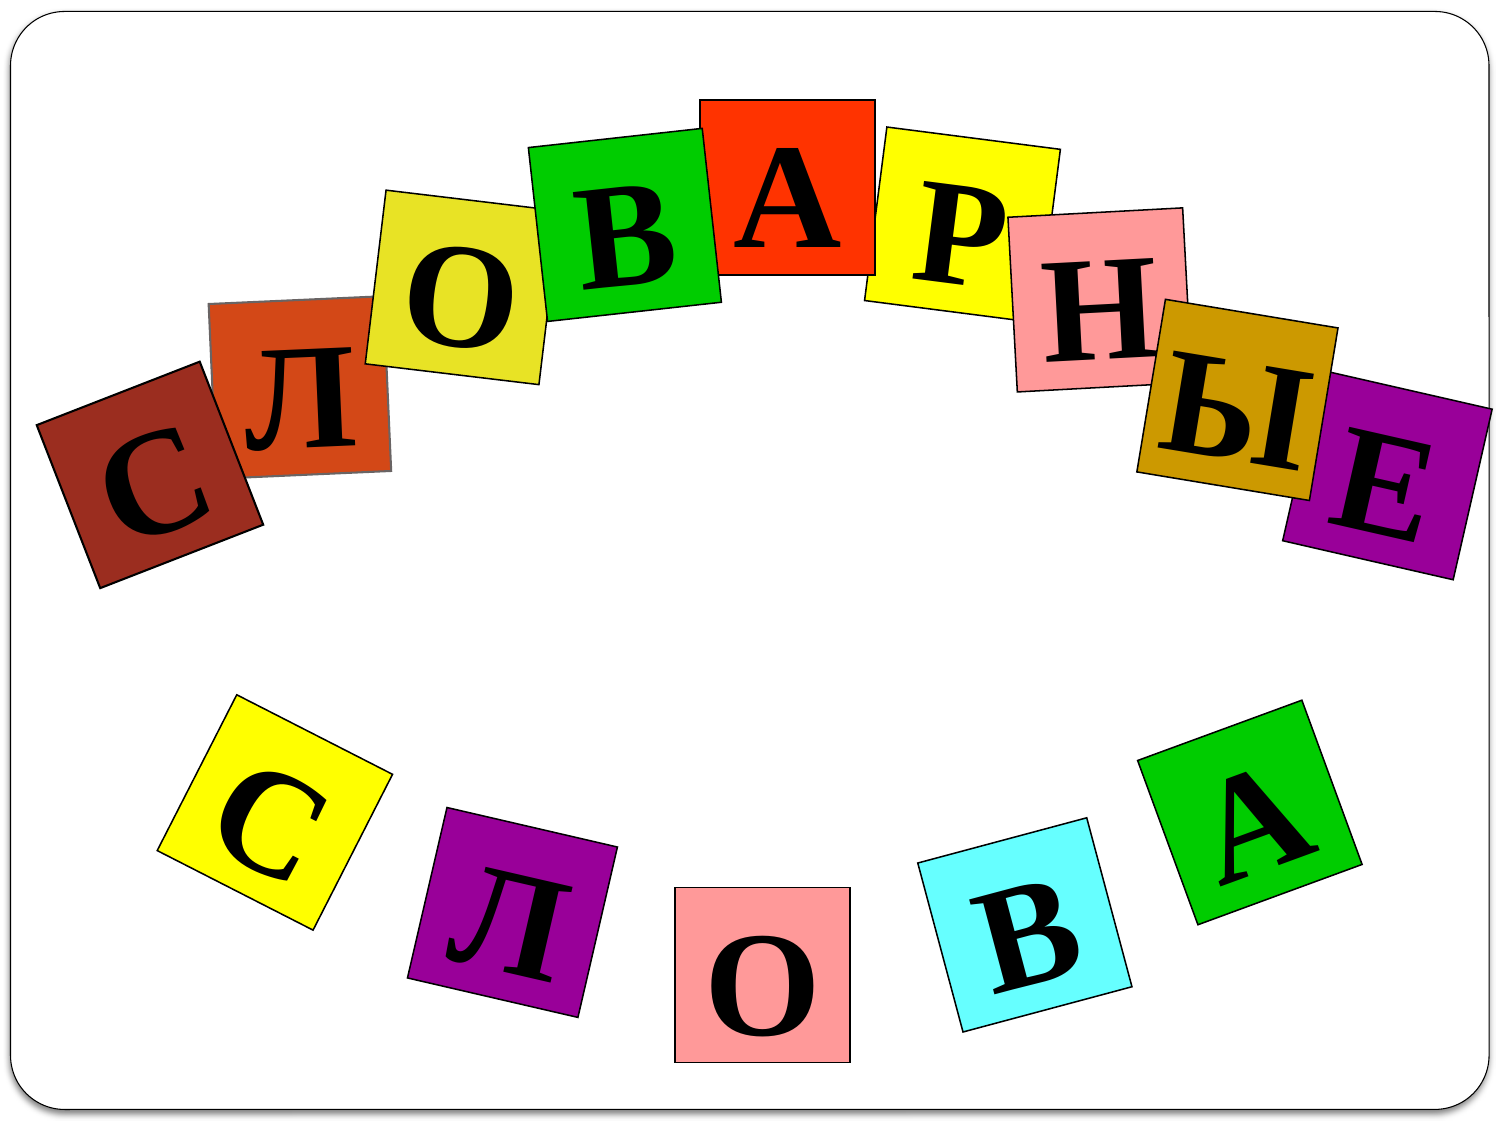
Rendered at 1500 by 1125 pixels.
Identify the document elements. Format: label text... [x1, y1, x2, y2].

text_box Л [208, 296, 392, 478]
text_box О [675, 887, 850, 1063]
text_box Р [864, 127, 1061, 320]
text_box А [699, 99, 875, 275]
text_box Л [407, 807, 618, 1018]
text_box С [36, 361, 264, 589]
text_box Н [1007, 207, 1188, 392]
text_box Ы [1136, 299, 1339, 501]
text_box Е [1282, 372, 1493, 580]
text_box А [1137, 700, 1363, 925]
text_box О [365, 190, 547, 385]
text_box В [528, 128, 722, 322]
text_box С [157, 694, 393, 931]
text_box В [917, 817, 1132, 1032]
